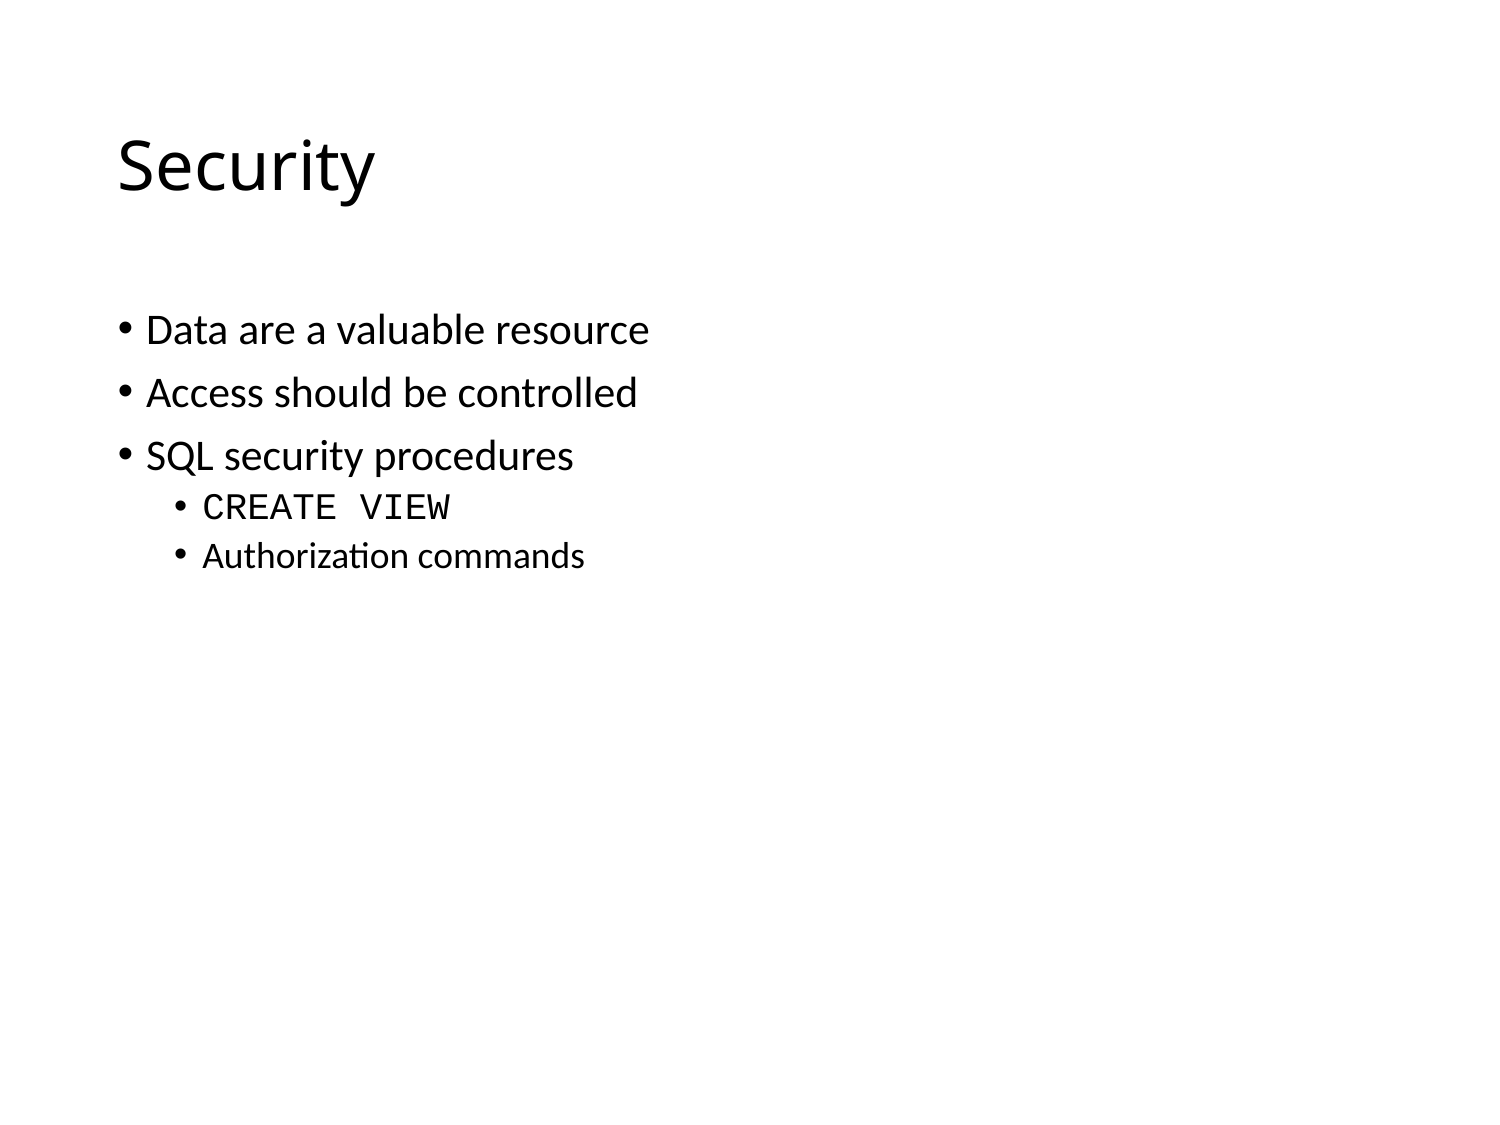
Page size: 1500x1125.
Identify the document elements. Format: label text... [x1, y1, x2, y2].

title Security [103, 59, 1397, 278]
list Data are a valuable resource Access should be controlled SQL security procedures CREATE VIEW Authorization commands [103, 299, 1397, 1014]
